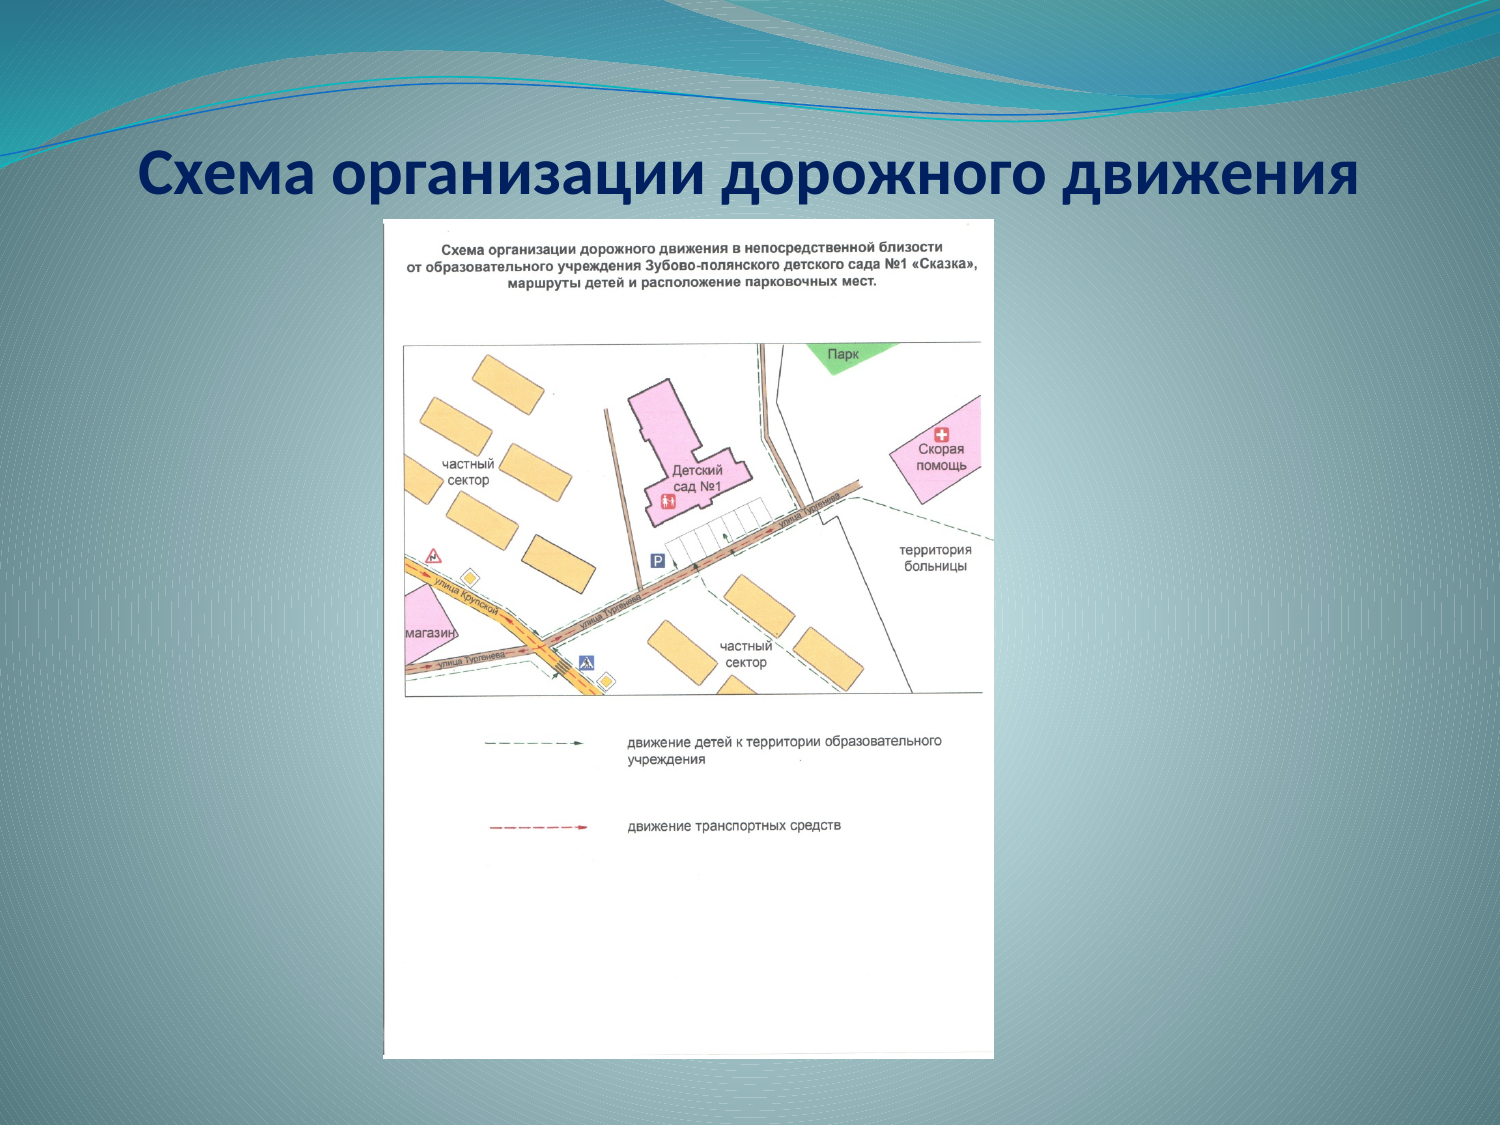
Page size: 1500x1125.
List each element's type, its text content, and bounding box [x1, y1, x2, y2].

title Схема организации дорожного движения [75, 78, 1425, 209]
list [383, 219, 994, 1059]
